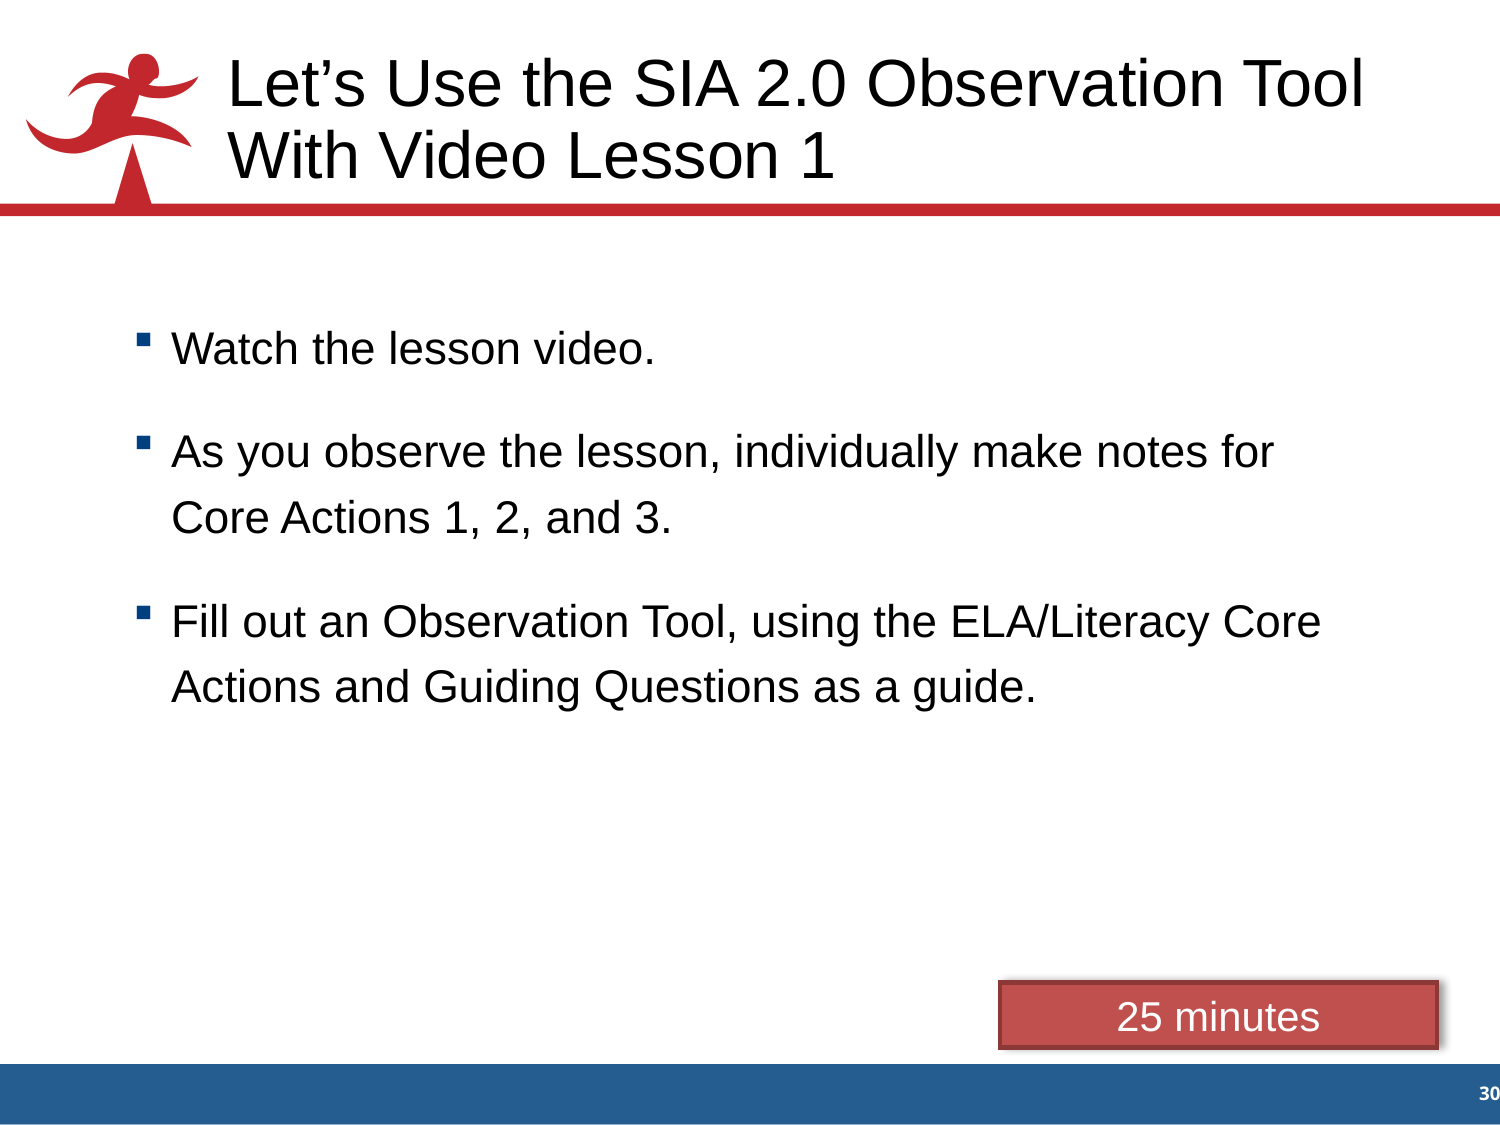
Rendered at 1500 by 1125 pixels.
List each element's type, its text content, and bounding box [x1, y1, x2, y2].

list Watch the lesson video. As you observe the lesson, individually make notes for Core Actions 1, 2, and 3. Fill out an Observation Tool, using the ELA/Literacy Core Actions and Guiding Questions as a guide. [99, 299, 1400, 949]
title Let’s Use the SIA 2.0 Observation Tool With Video Lesson 1 [212, 50, 1438, 200]
picture [0, 0, 1500, 1125]
text_box 25 minutes [999, 982, 1438, 1048]
